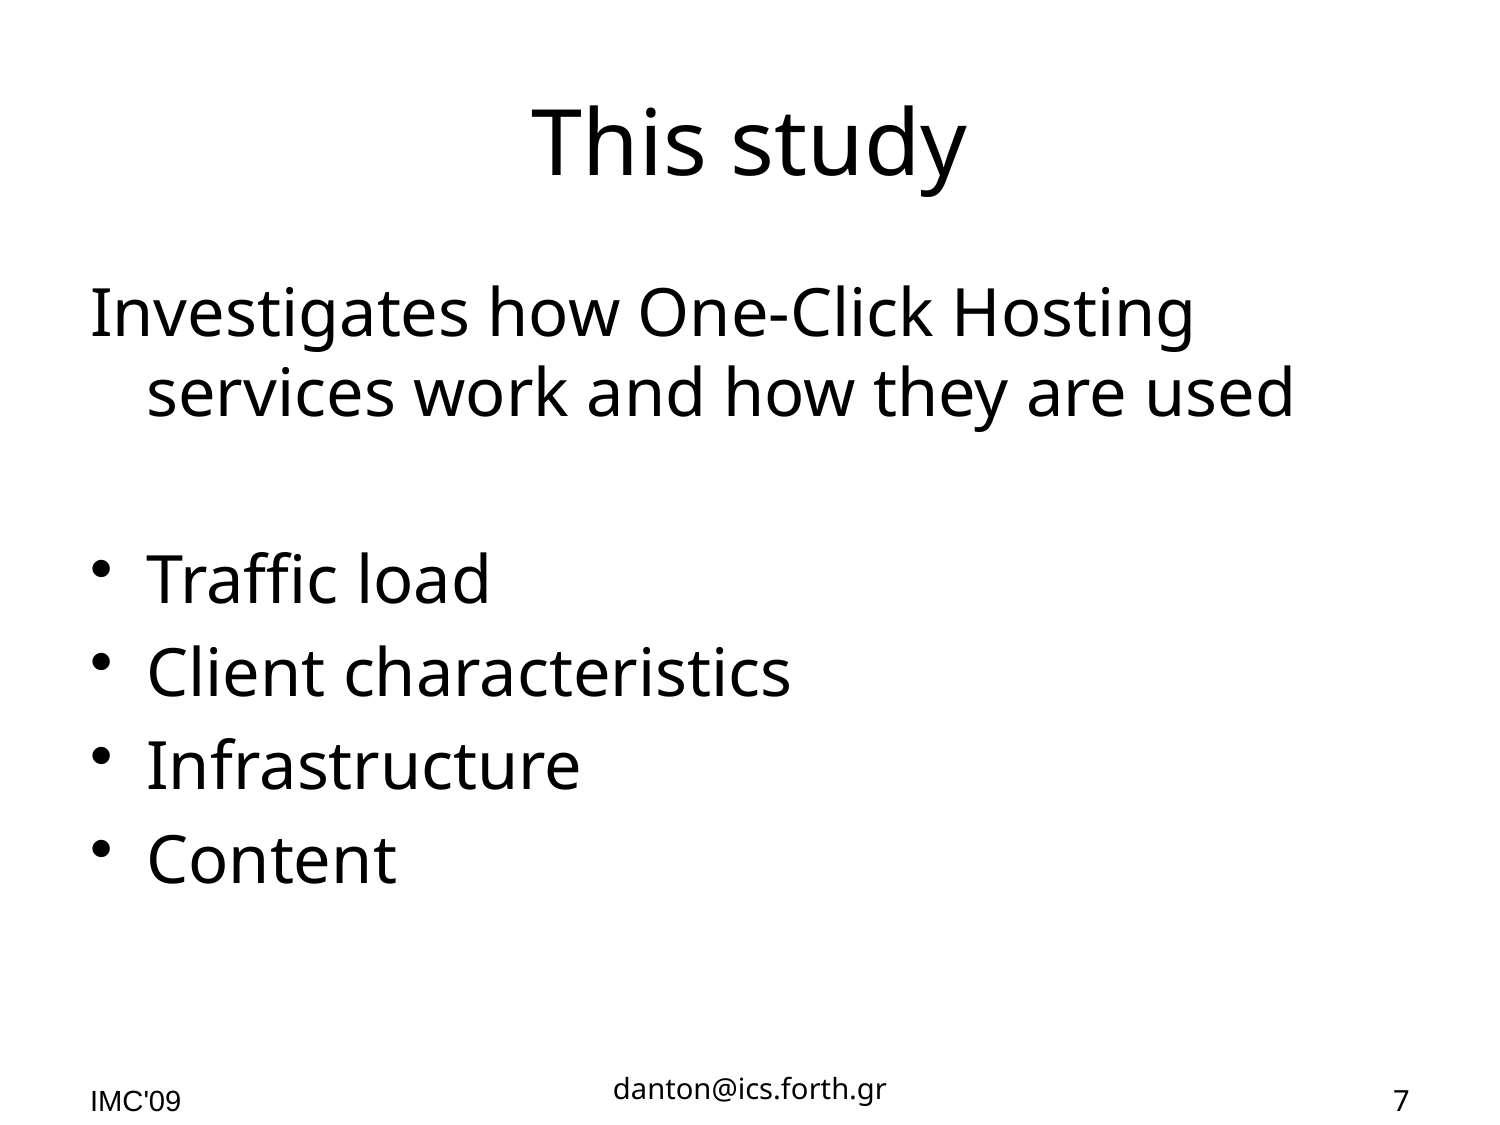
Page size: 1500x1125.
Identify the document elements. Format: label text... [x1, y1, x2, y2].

title This study [74, 44, 1426, 233]
footer danton@ics.forth.gr [512, 1062, 988, 1125]
slide_number 7 [1074, 1074, 1426, 1125]
list Investigates how One-Click Hosting services work and how they are used Traffic load Client characteristics Infrastructure Content [74, 262, 1426, 1006]
slide_number IMC'09 [74, 1074, 426, 1125]
